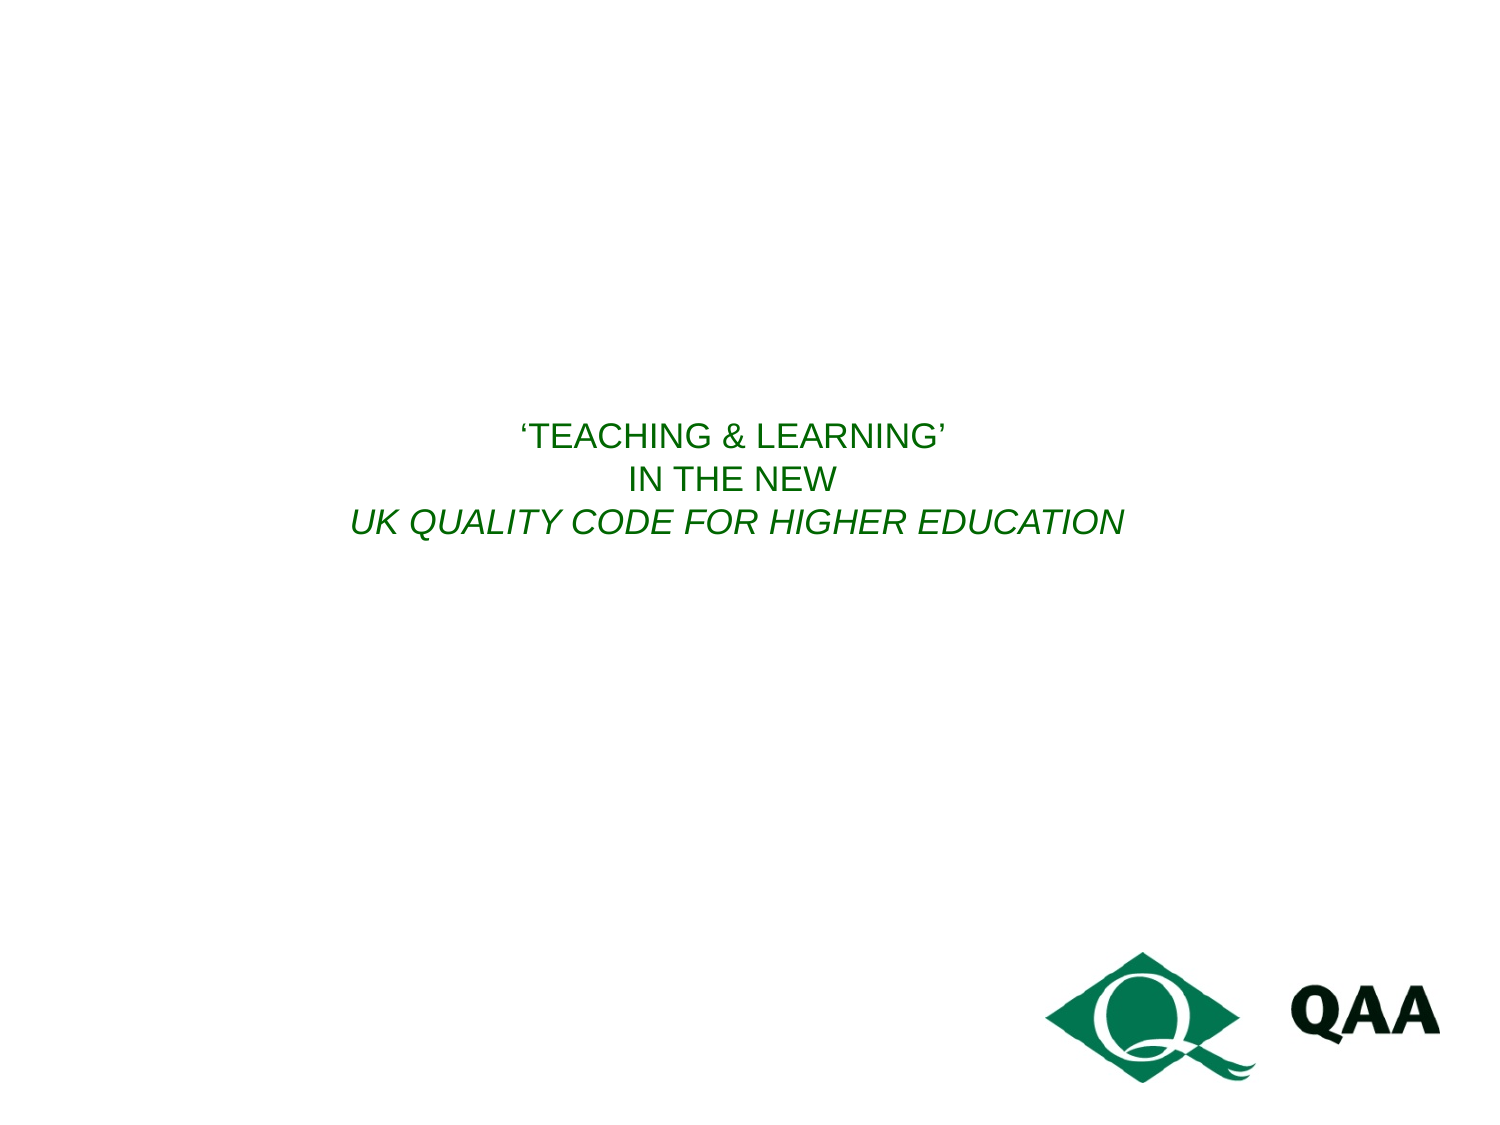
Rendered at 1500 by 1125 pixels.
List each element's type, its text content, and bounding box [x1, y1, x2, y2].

title ‘TEACHING & LEARNING’ IN THE NEW UK QUALITY CODE FOR HIGHER EDUCATION [100, 361, 1376, 550]
picture [1045, 951, 1441, 1083]
